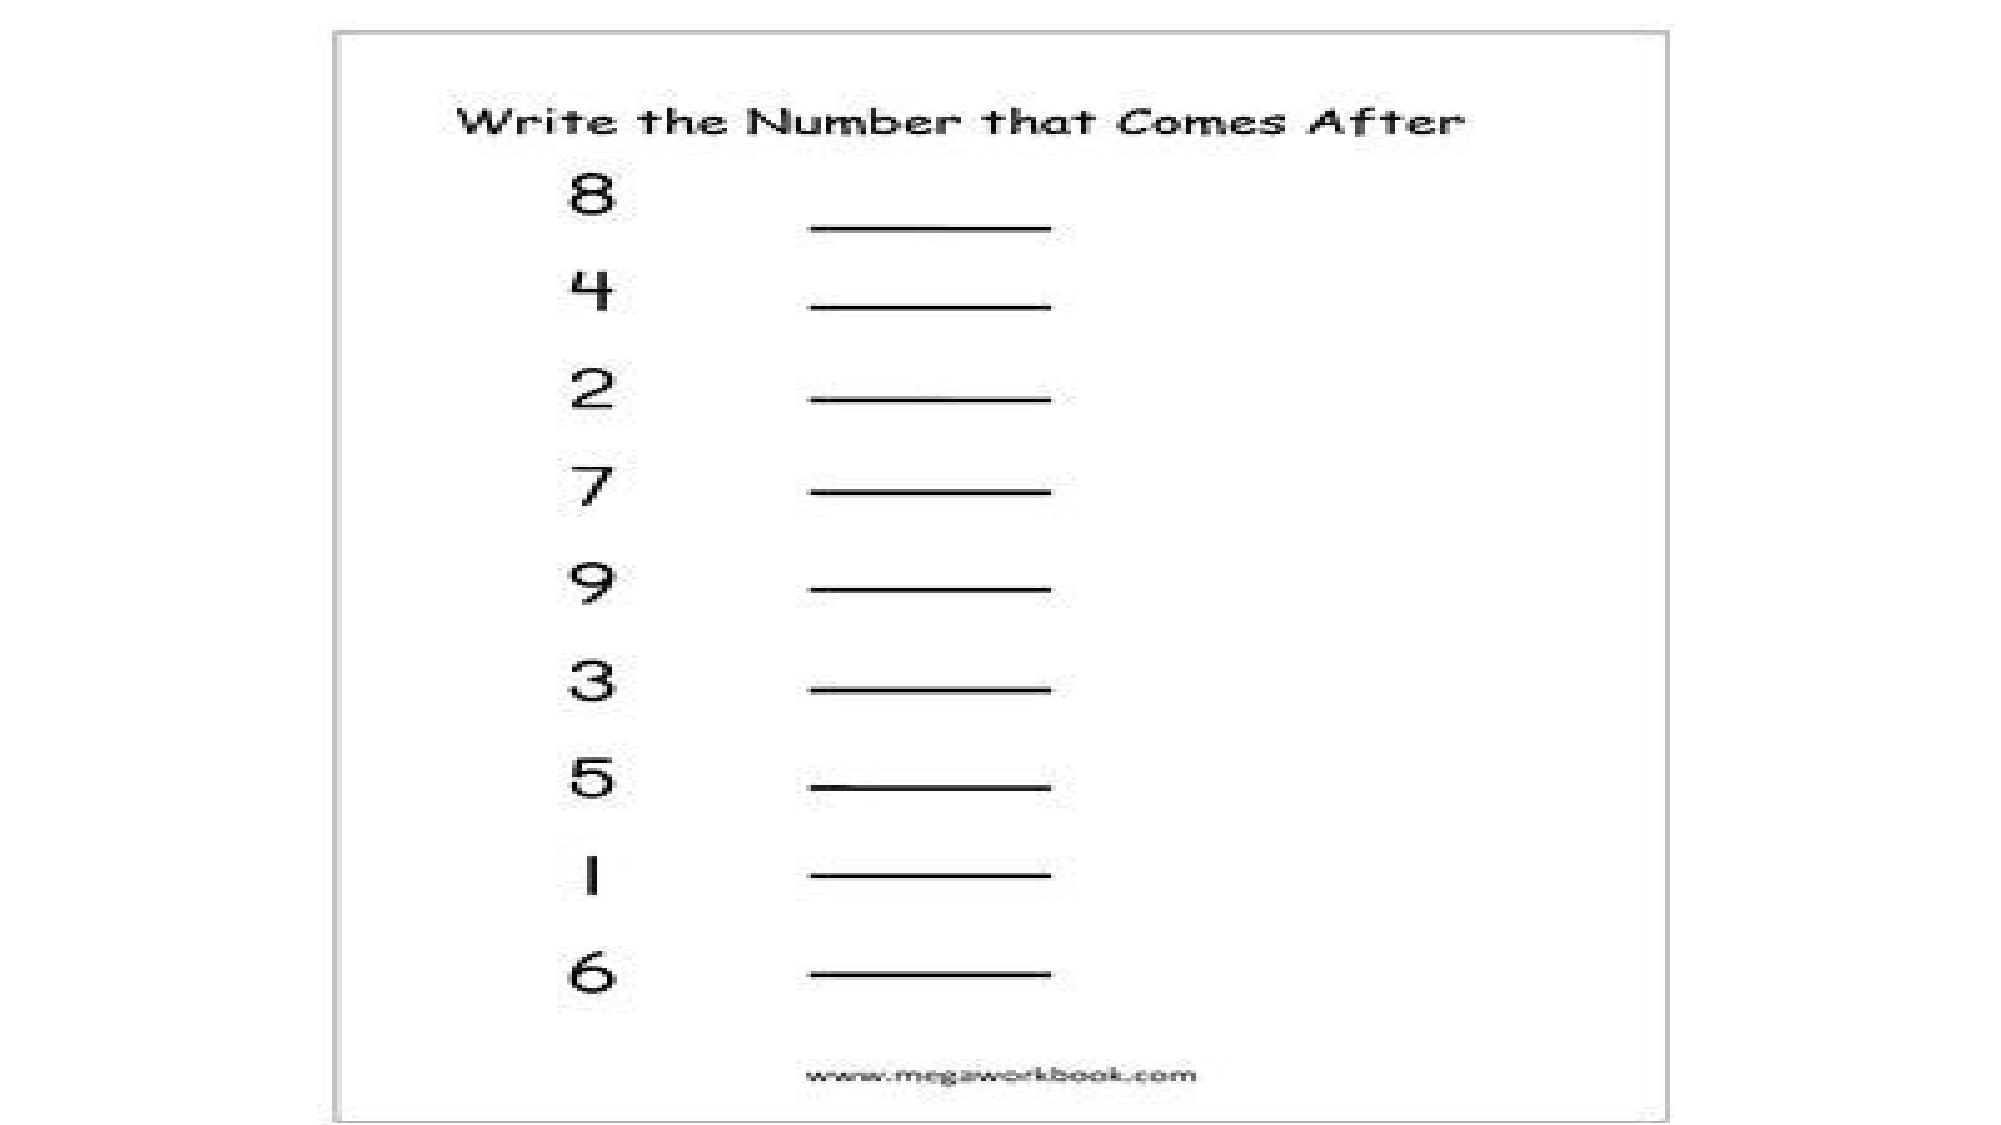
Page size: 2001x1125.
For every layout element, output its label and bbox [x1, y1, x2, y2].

picture [278, 0, 1725, 1125]
